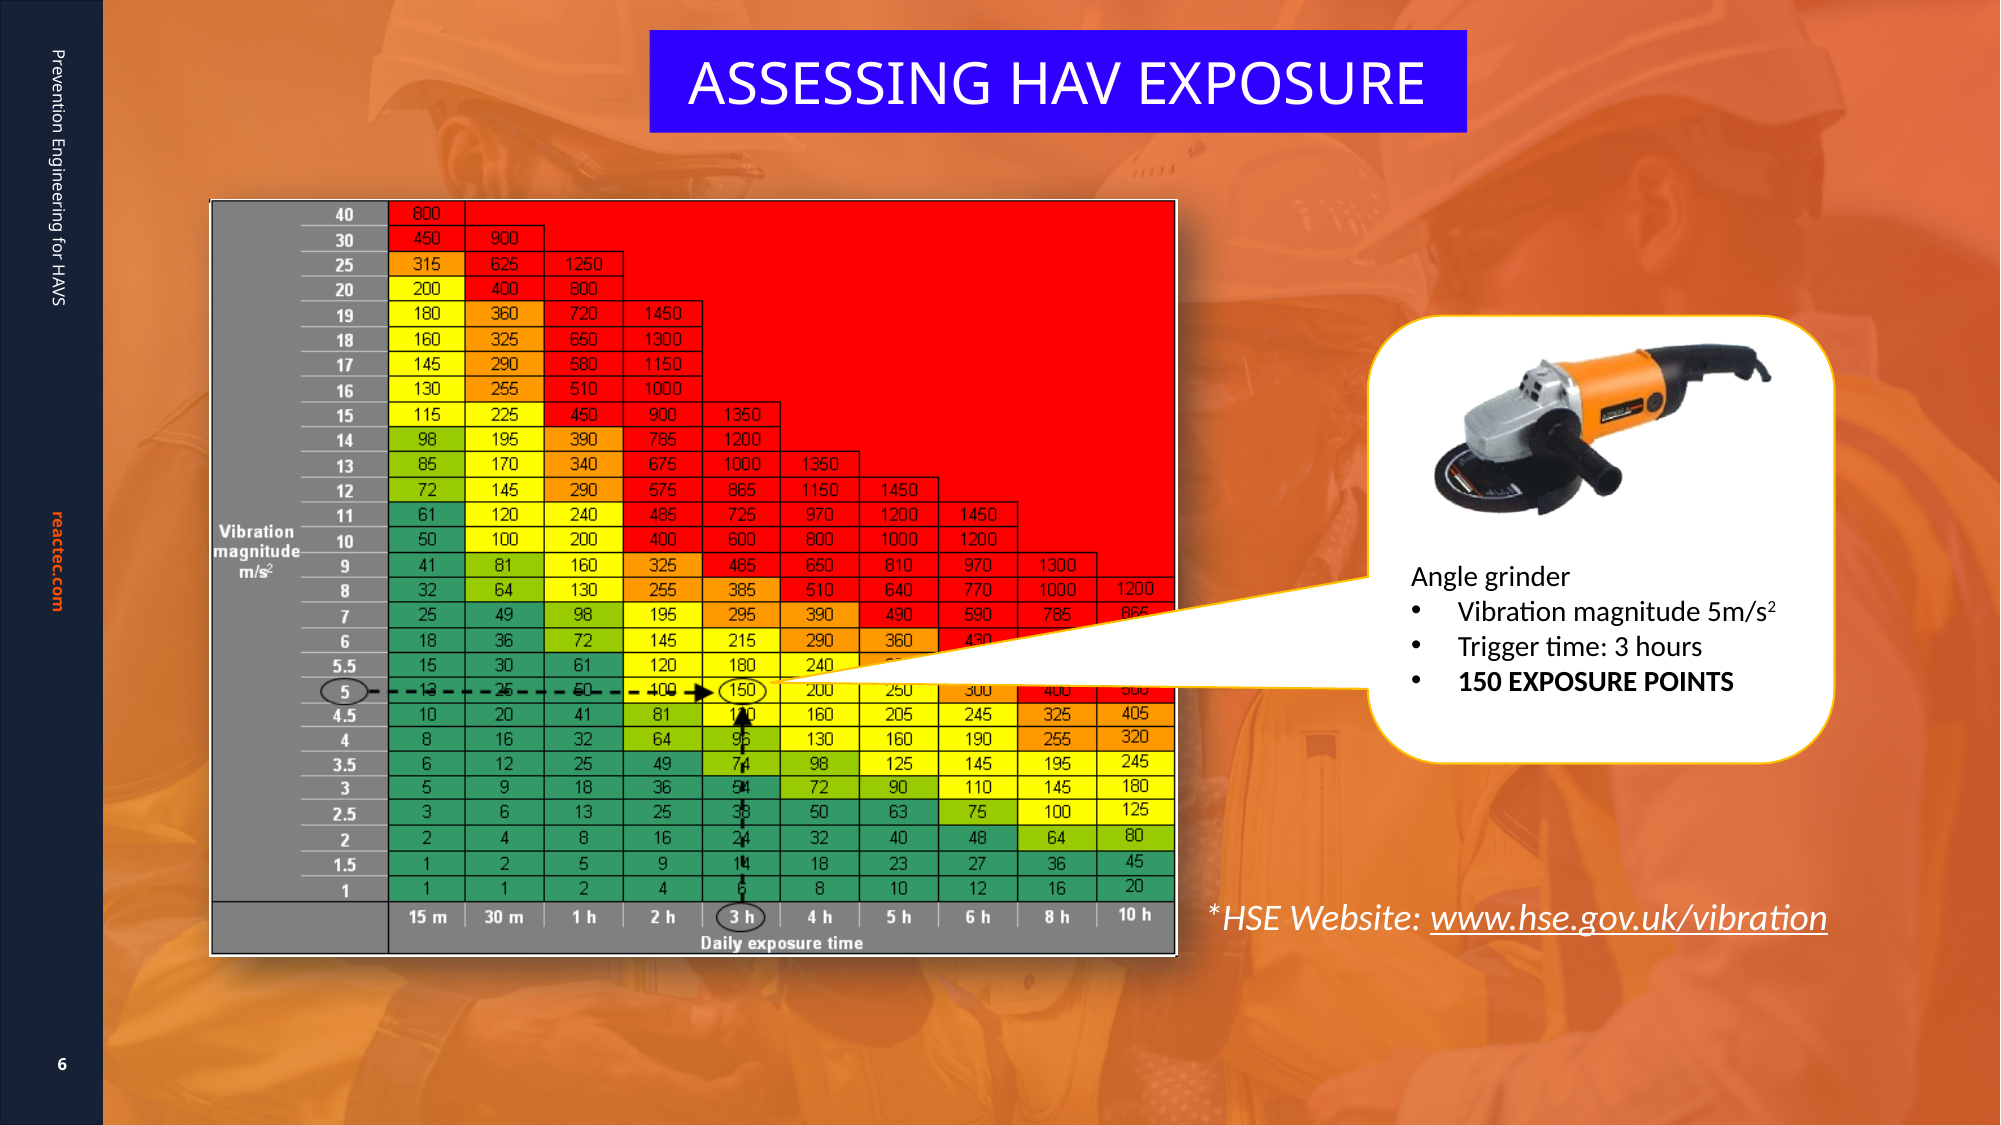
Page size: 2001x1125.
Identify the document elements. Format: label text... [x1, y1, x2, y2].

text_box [1367, 247, 1835, 764]
picture [103, 0, 2000, 1125]
footer Prevention Engineering for HAVS [29, 34, 90, 506]
slide_number 6 [21, 1029, 103, 1101]
